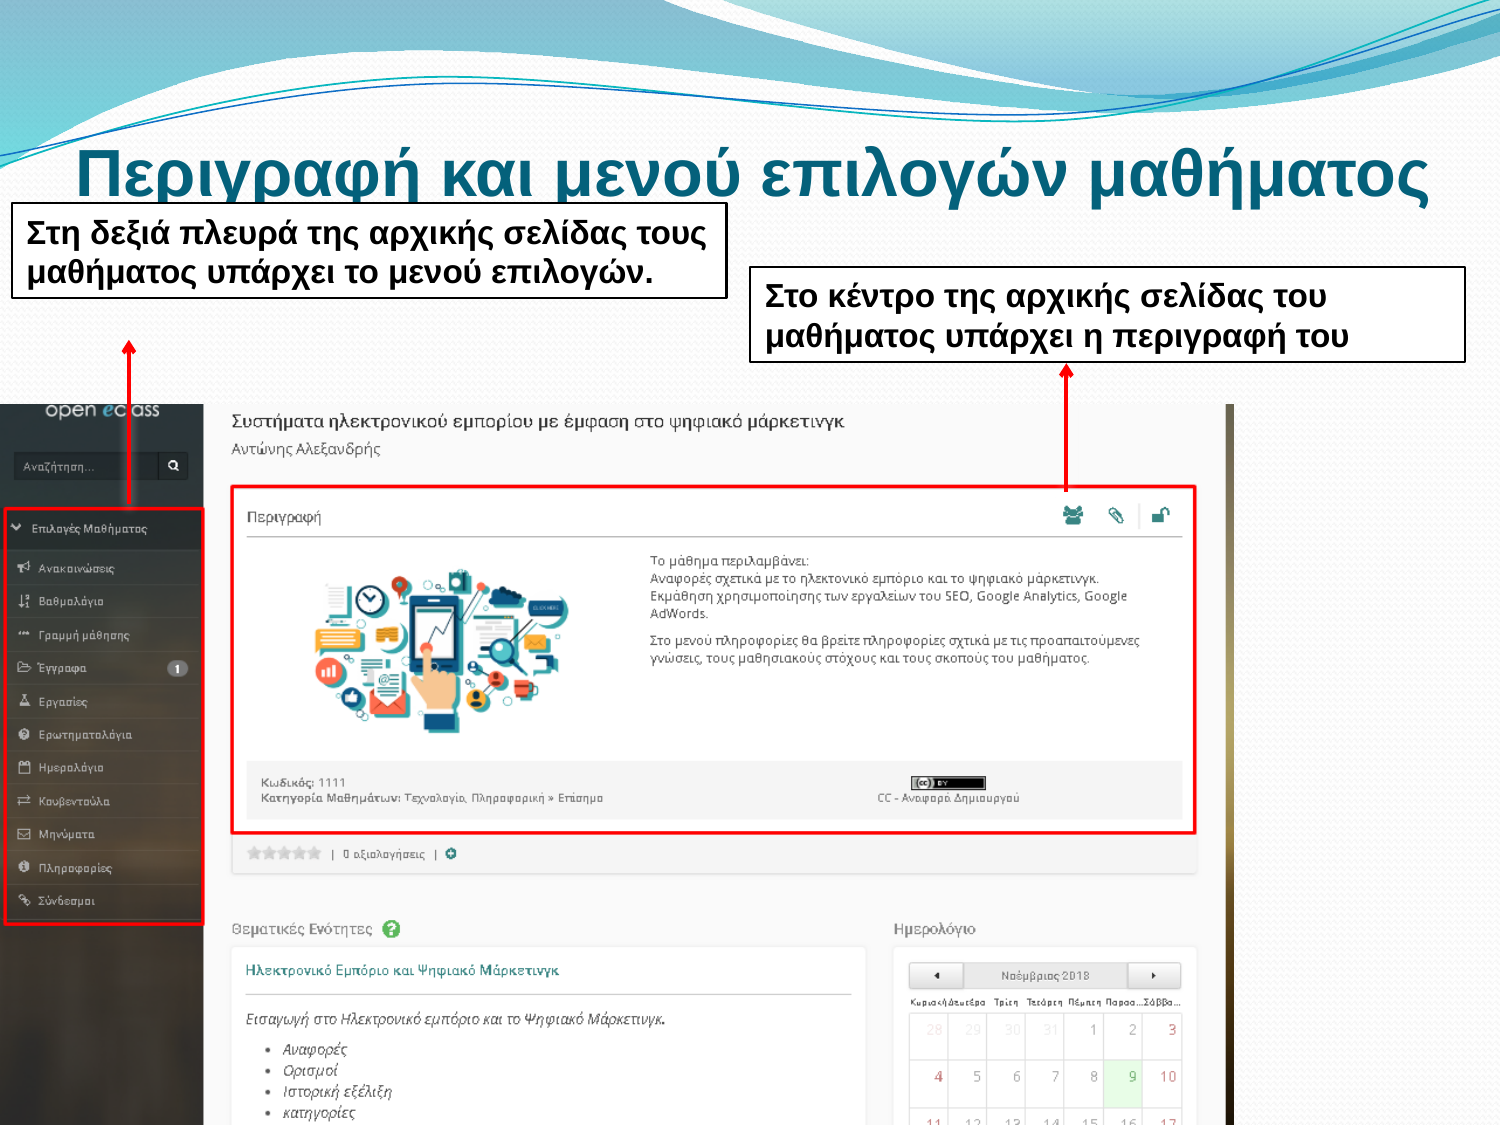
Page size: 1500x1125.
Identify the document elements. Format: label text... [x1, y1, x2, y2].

text_box Στο κέντρο της αρχικής σελίδας του μαθήματος υπάρχει η περιγραφή του [748, 265, 1467, 364]
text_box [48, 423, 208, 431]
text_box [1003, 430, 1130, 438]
text_box Στη δεξιά πλευρά της αρχικής σελίδας τους μαθήματος υπάρχει το μενού επιλογών. [10, 201, 729, 300]
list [0, 404, 1234, 1125]
title Περιγραφή και μενού επιλογών μαθήματος [75, 128, 1465, 210]
